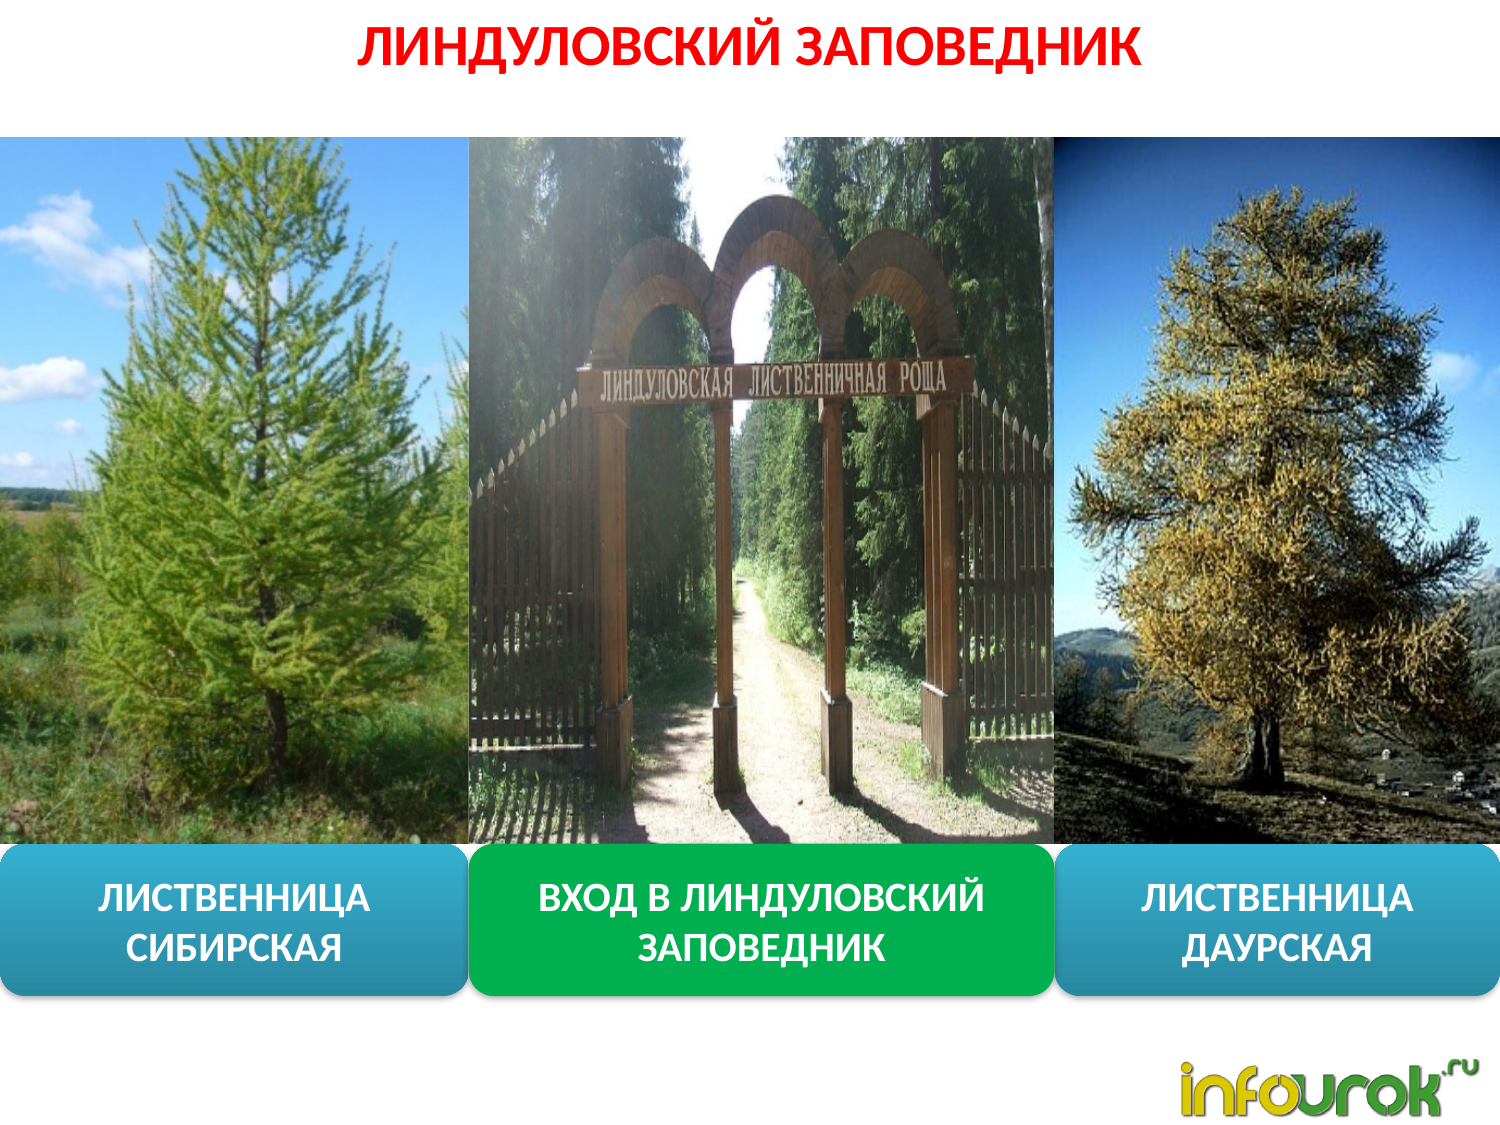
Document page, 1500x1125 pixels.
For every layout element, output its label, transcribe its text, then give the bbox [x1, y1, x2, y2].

text_box ЛИСТВЕННИЦА СИБИРСКАЯ [0, 853, 466, 997]
text_box ЛИНДУЛОВСКИЙ ЗАПОВЕДНИК [0, 0, 1500, 85]
picture [0, 136, 1500, 844]
text_box ЛИСТВЕННИЦА ДАУРСКАЯ [1057, 853, 1500, 997]
picture [1171, 1050, 1500, 1125]
text_box ВХОД В ЛИНДУЛОВСКИЙ ЗАПОВЕДНИК [468, 853, 1055, 997]
